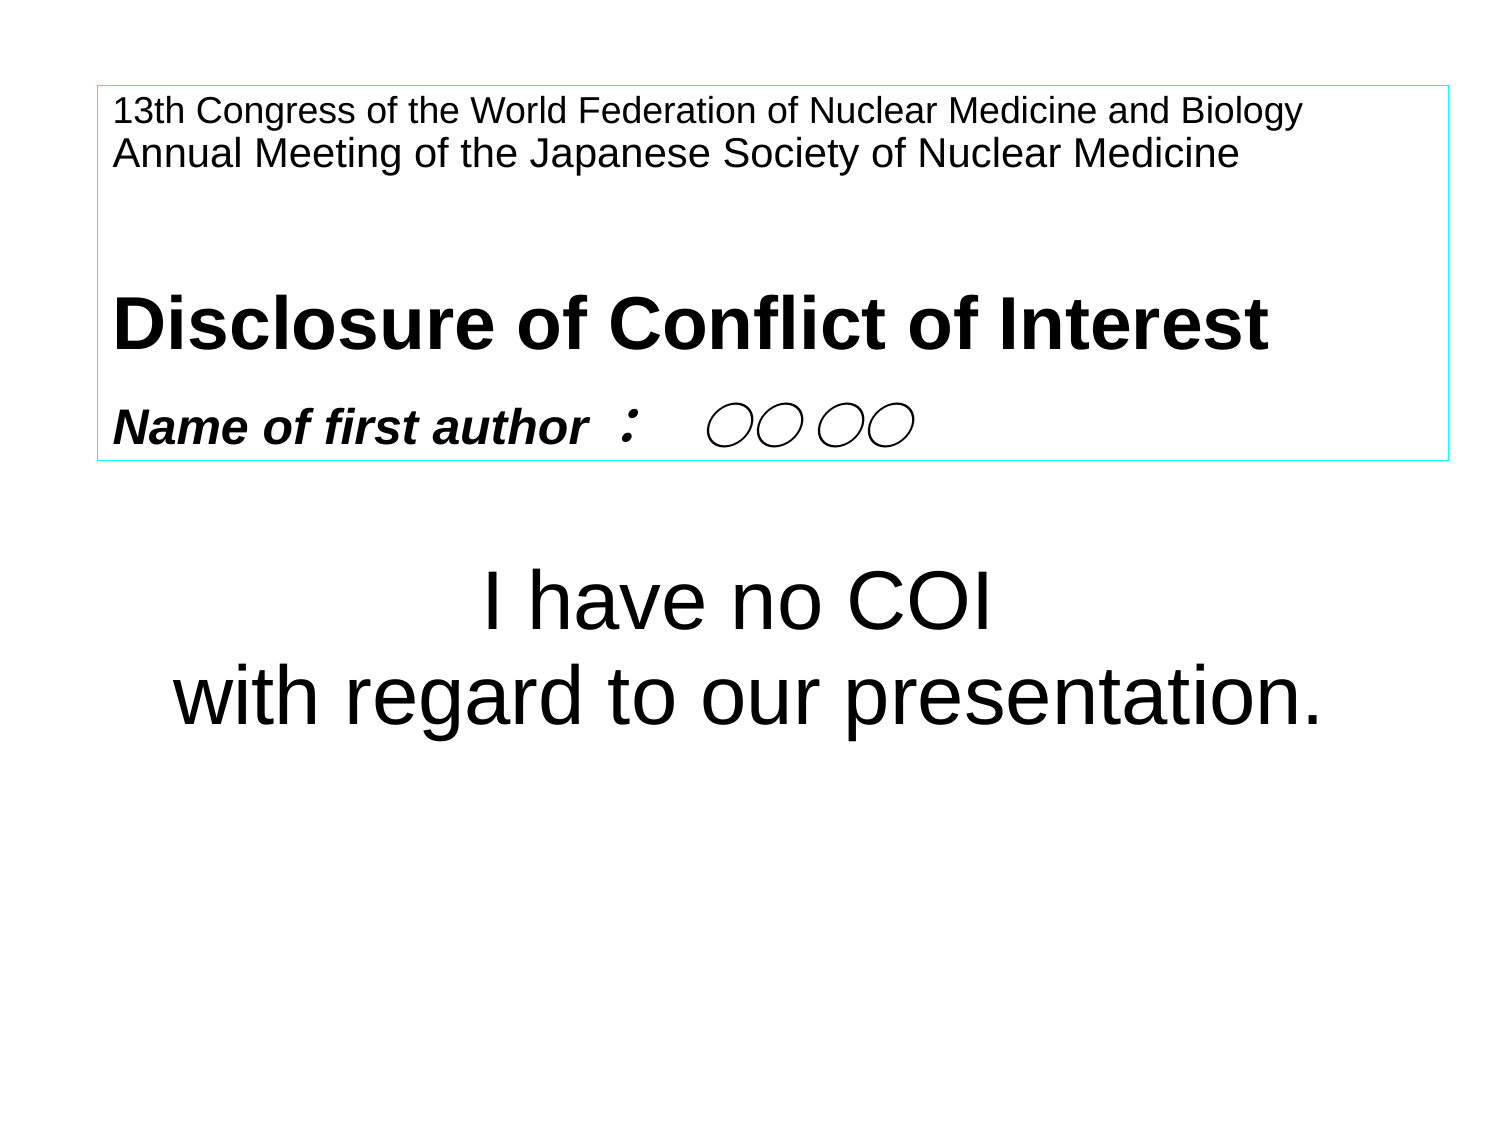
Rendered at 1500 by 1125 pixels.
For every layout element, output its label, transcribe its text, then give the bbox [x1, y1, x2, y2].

title 13th Congress of the World Federation of Nuclear Medicine and Biology Annual Meeting of the Japanese Society of Nuclear Medicine Disclosure of Conflict of Interest Name of first author： ○○ ○○ [97, 85, 1449, 461]
list I have no COI with regard to our presentation. [122, 557, 1378, 942]
